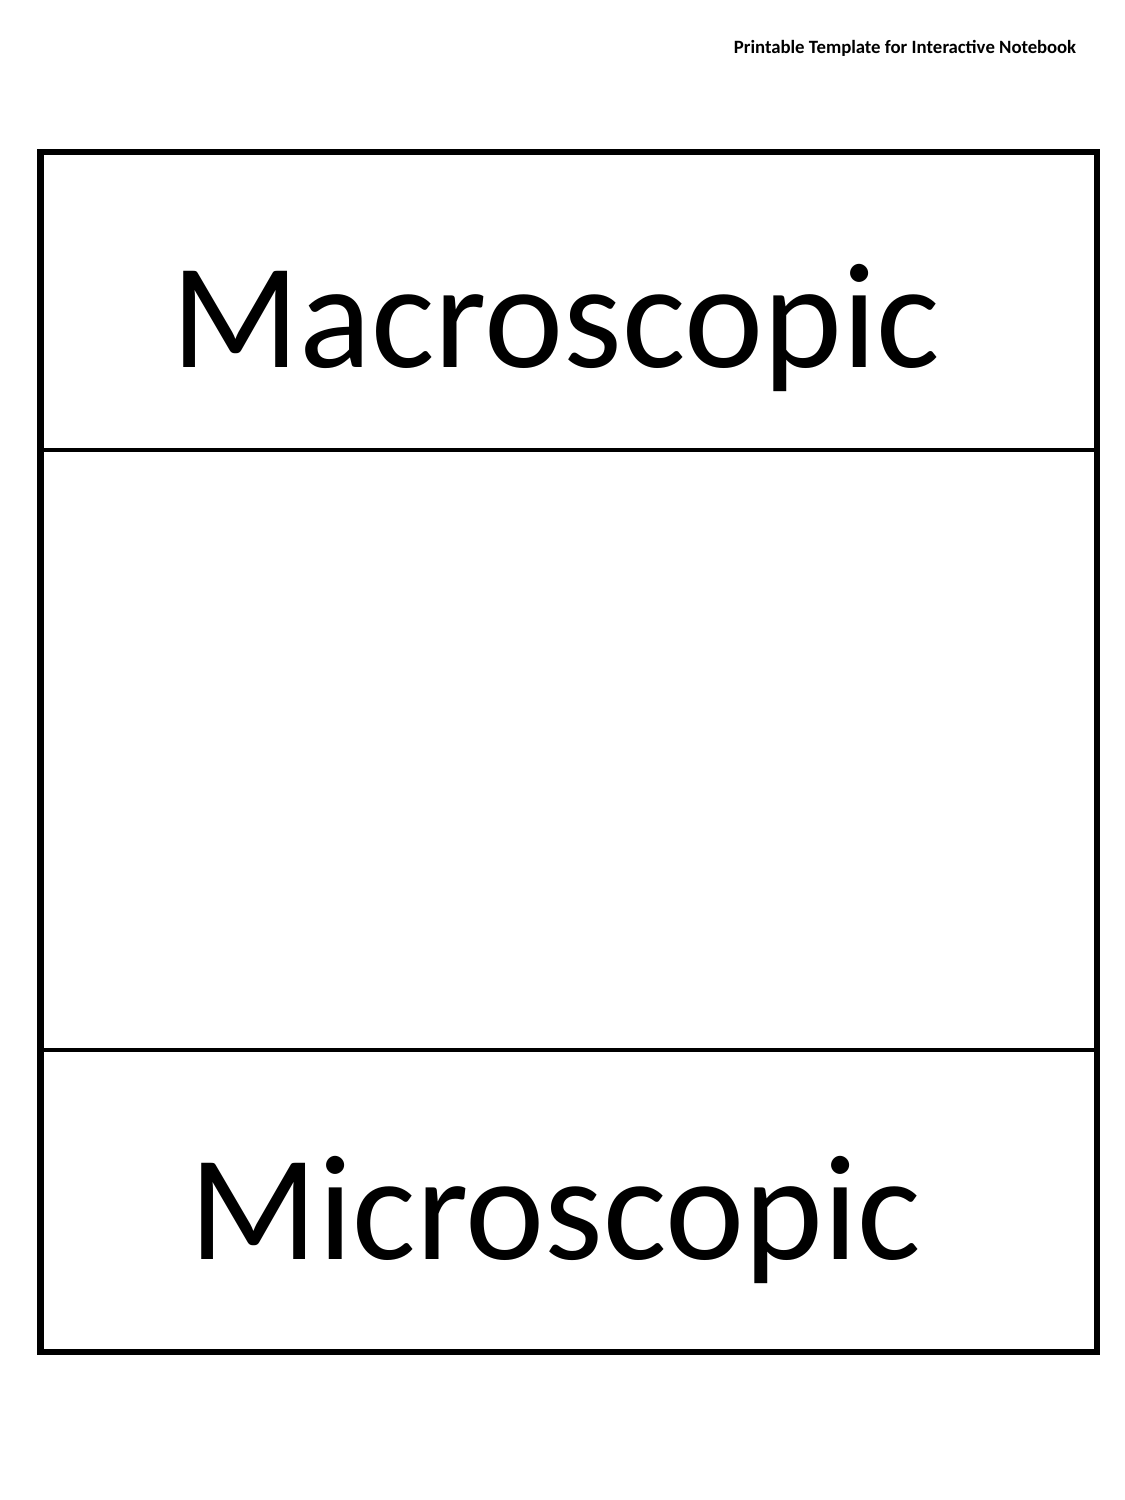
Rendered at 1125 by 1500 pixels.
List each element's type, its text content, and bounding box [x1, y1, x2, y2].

text_box Microscopic [175, 1102, 938, 1298]
text_box Macroscopic [156, 209, 956, 405]
text_box Printable Template for Interactive Notebook [719, 27, 1091, 66]
text_box [40, 449, 1098, 1051]
text_box [39, 151, 1098, 1353]
